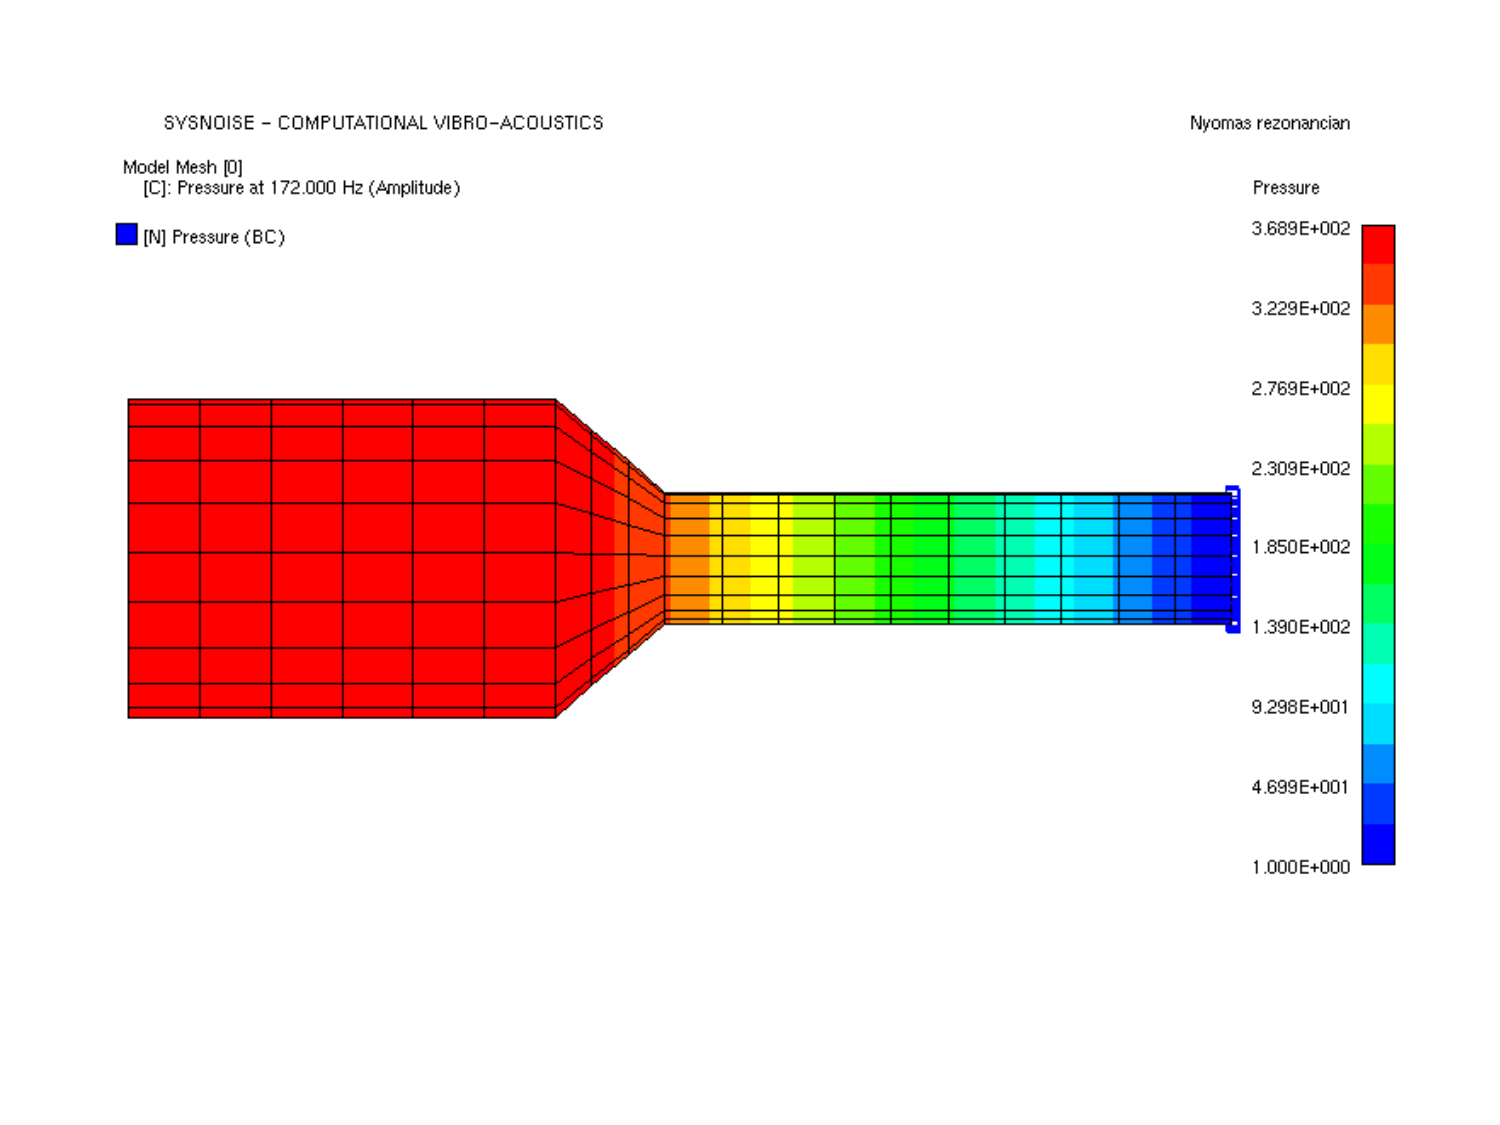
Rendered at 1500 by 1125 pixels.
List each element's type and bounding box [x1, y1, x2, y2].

picture [99, 99, 1419, 875]
